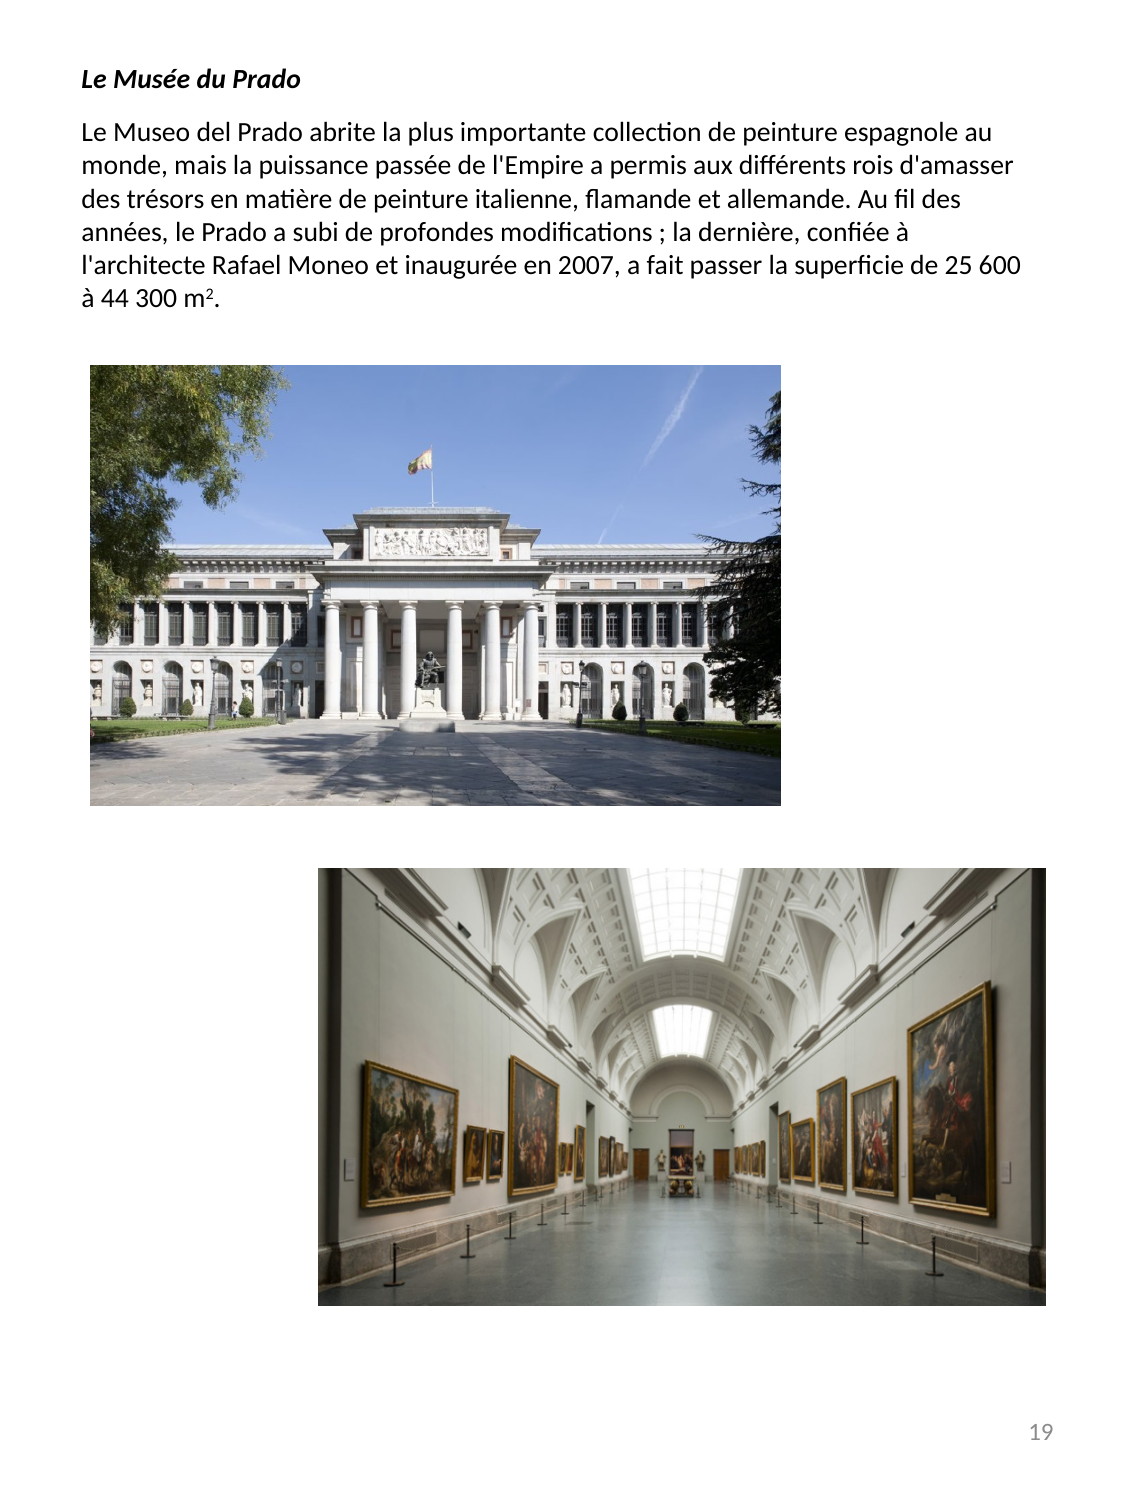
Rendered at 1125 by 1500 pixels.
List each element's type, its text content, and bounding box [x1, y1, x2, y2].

slide_number 19 [806, 1390, 1069, 1471]
picture [90, 365, 781, 807]
picture [317, 867, 1047, 1307]
text_box Le Musée du Prado Le Museo del Prado abrite la plus importante collection de peinture espagnole au monde, mais la puissance passée de l'Empire a permis aux différents rois d'amasser des trésors en matière de peinture italienne, flamande et allemande. Au fil des années, le Prado a subi de profondes modifications ; la dernière, confiée à l'architecte Rafael Moneo et inaugurée en 2007, a fait passer la superficie de 25 600 à 44 300 m2. [66, 53, 1046, 324]
